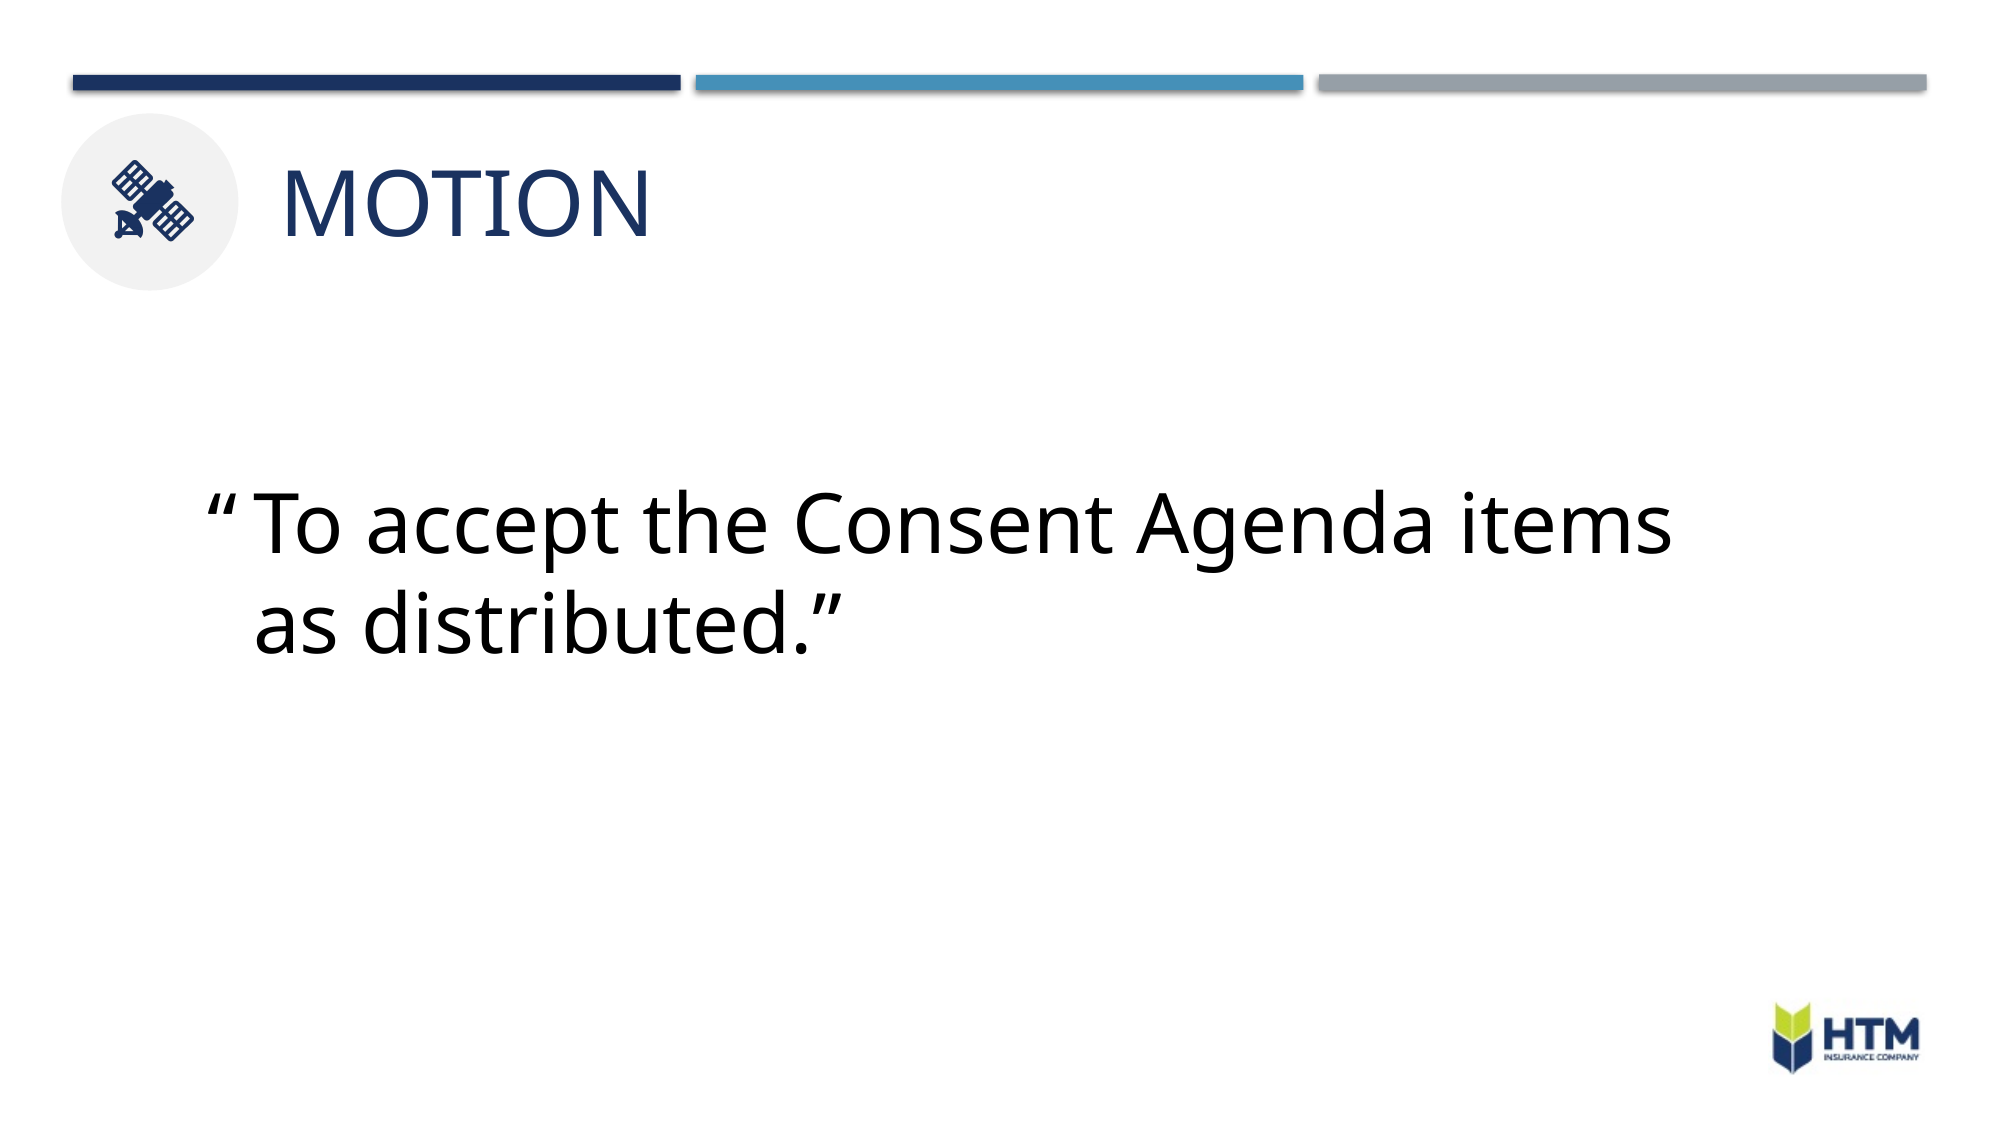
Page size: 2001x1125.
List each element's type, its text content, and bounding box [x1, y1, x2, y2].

picture [1768, 973, 1926, 1104]
title Motion [264, 126, 832, 263]
text_box [101, 155, 199, 253]
text_box “ [192, 463, 253, 578]
text_box To accept the Consent Agenda items as distributed.” [238, 463, 1762, 678]
text_box [61, 113, 239, 291]
